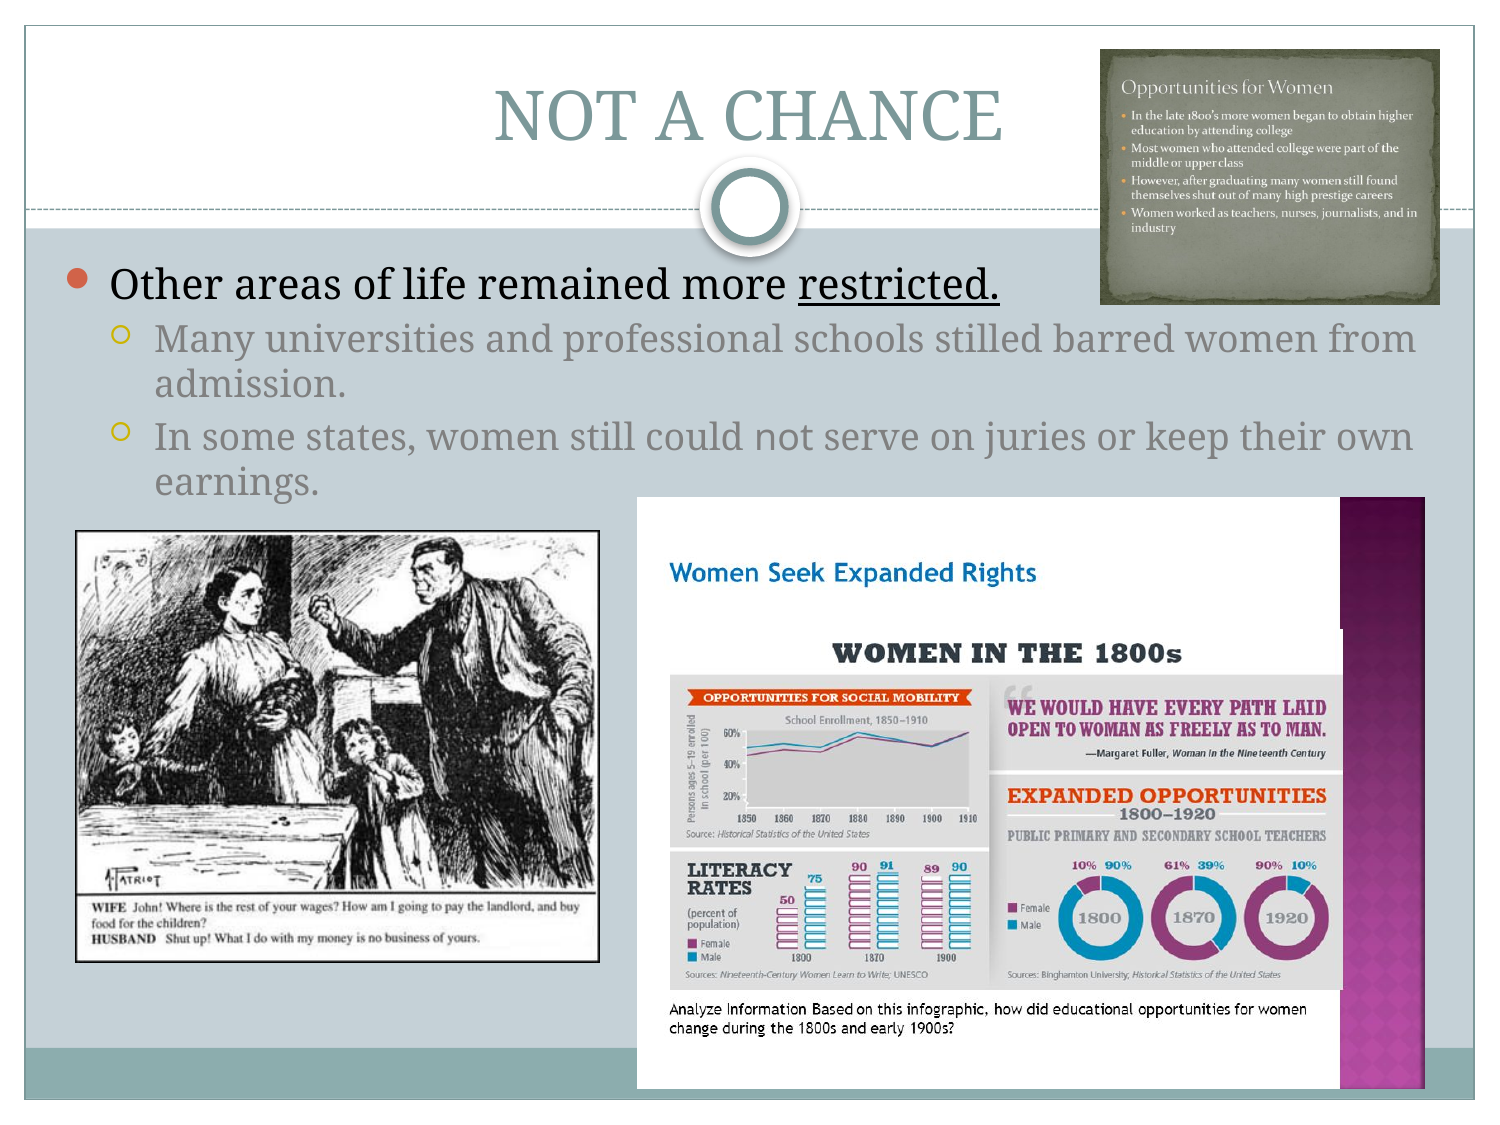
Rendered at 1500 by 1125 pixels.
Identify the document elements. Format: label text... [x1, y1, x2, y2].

picture [74, 530, 601, 963]
picture [1099, 49, 1440, 306]
title NOT A CHANCE [49, 37, 1450, 162]
list Other areas of life remained more restricted. Many universities and professional schools stilled barred women from admission. In some states, women still could not serve on juries or keep their own earnings. [49, 250, 1445, 1001]
picture [637, 497, 1426, 1089]
